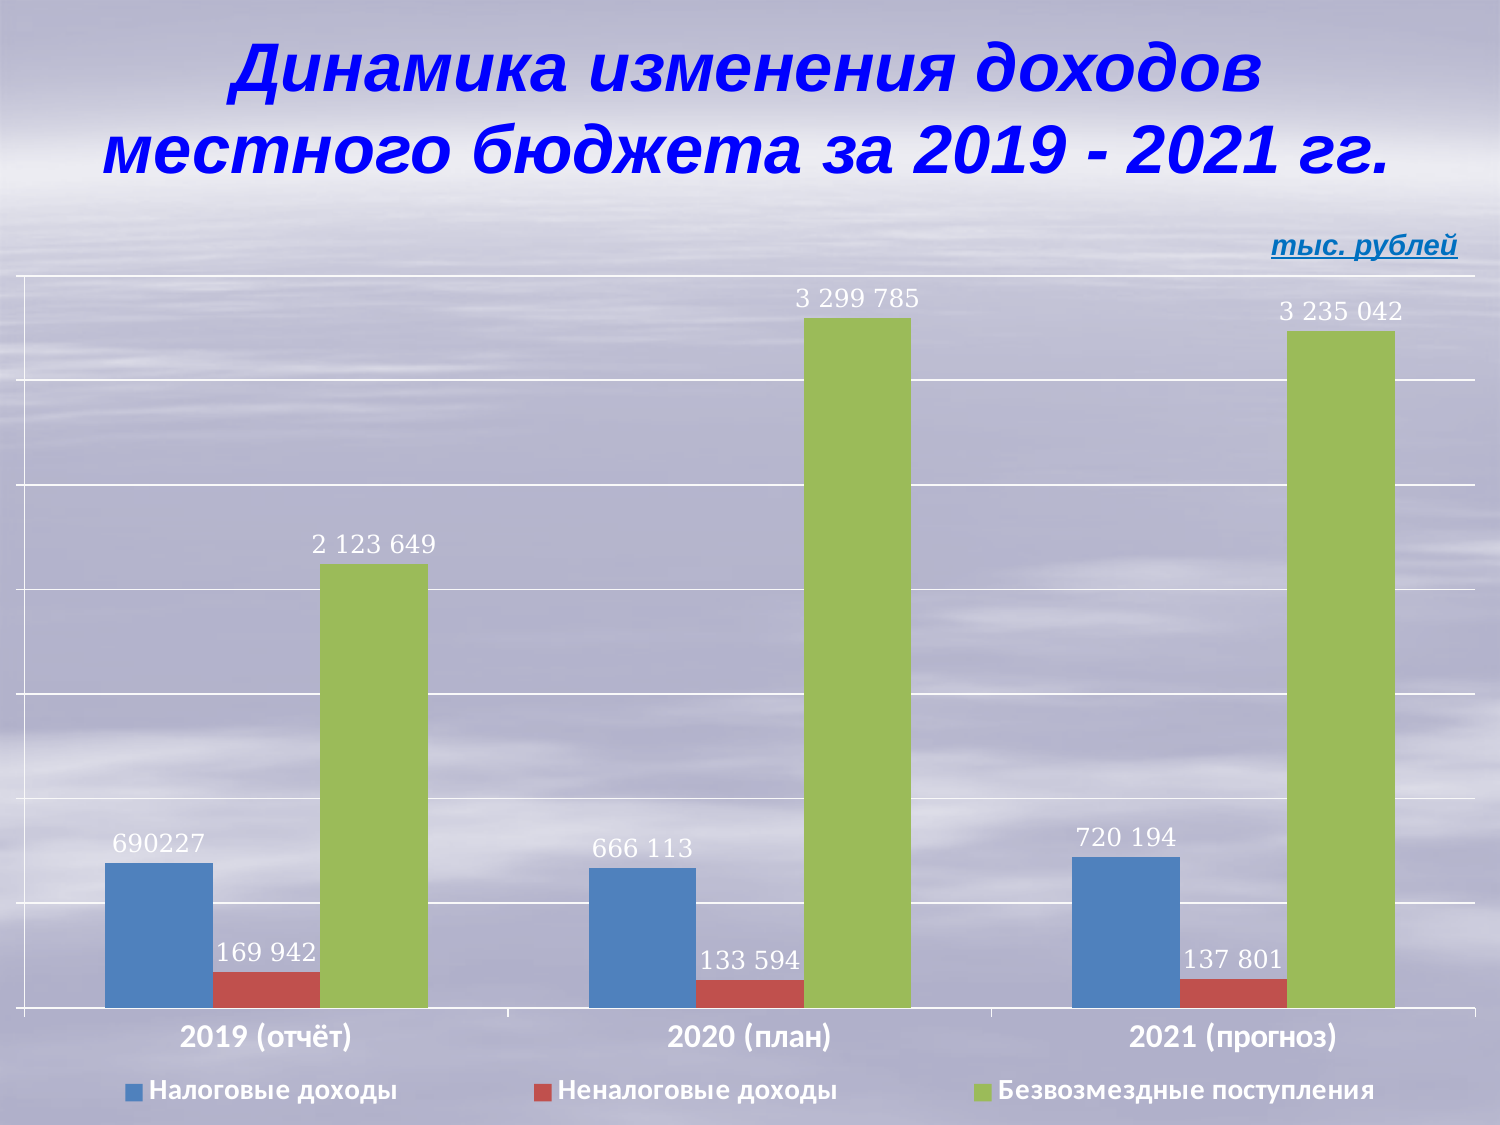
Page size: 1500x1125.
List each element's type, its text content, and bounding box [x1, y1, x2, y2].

chart [0, 274, 1500, 1125]
title Динамика изменения доходов местного бюджета за 2019 - 2021 гг. [49, 37, 1446, 256]
text_box тыс. рублей [1251, 226, 1478, 269]
